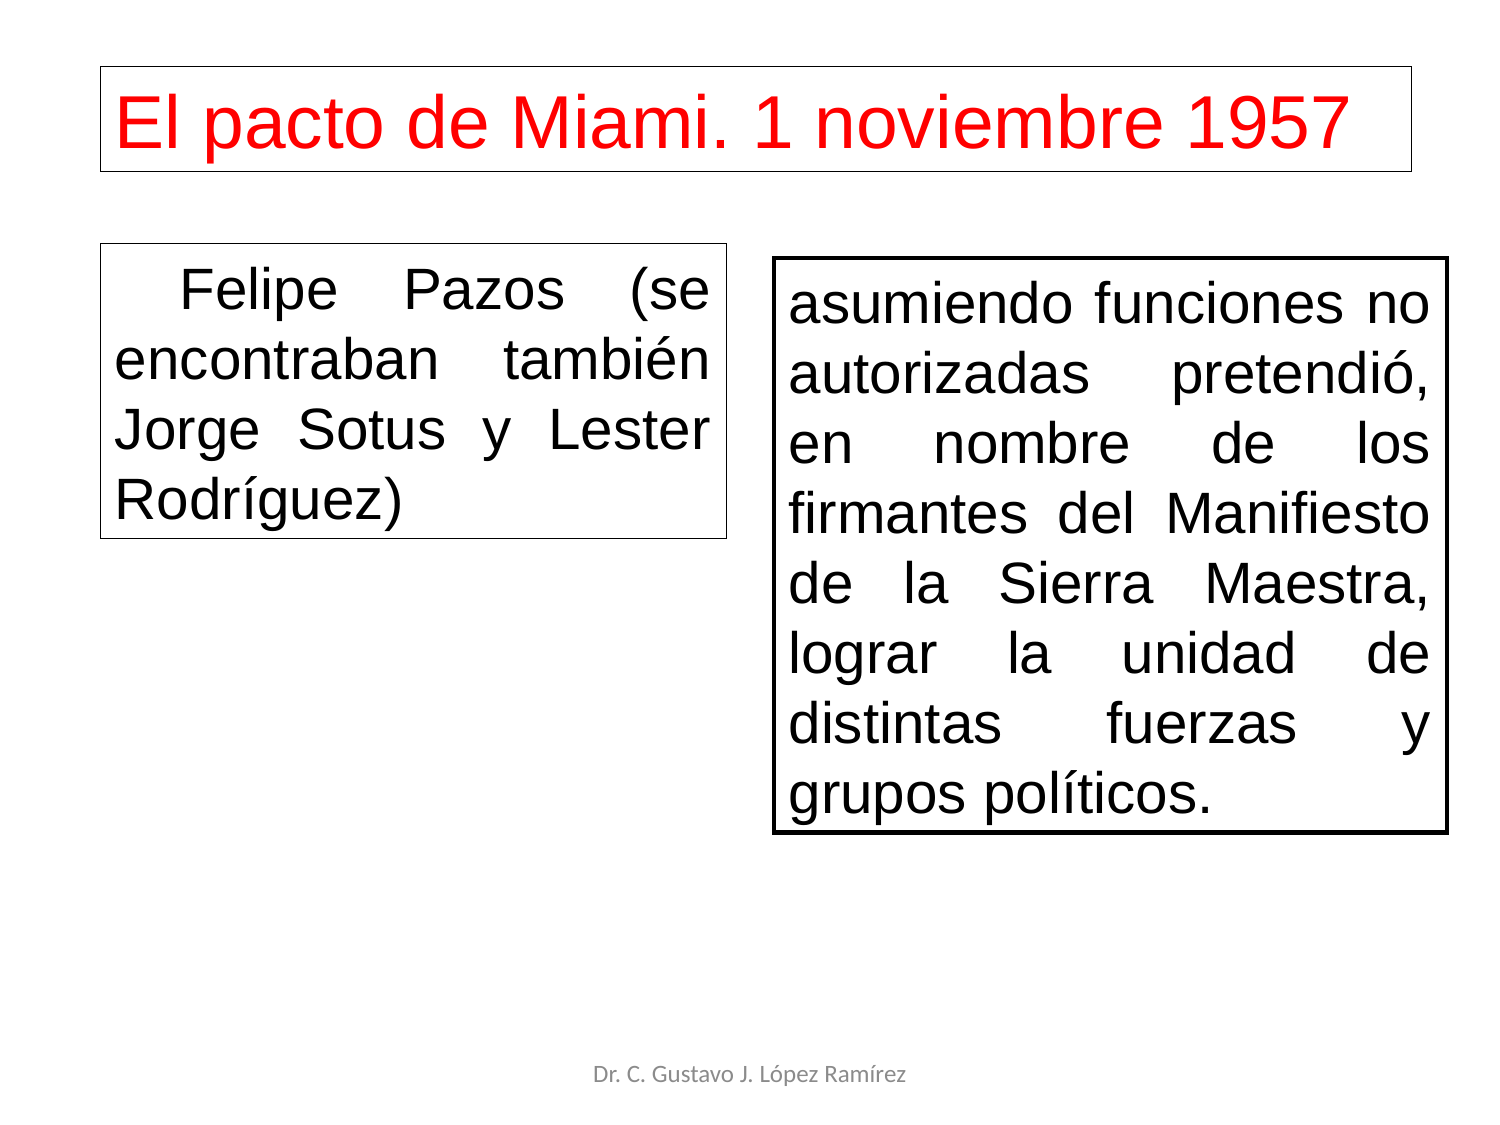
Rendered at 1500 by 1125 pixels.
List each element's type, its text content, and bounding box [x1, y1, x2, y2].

text_box Felipe Pazos (se encontraban también Jorge Sotus y Lester Rodríguez) [100, 243, 727, 539]
text_box asumiendo funciones no autorizadas pretendió, en nombre de los firmantes del Manifiesto de la Sierra Maestra, lograr la unidad de distintas fuerzas y grupos políticos. [773, 257, 1447, 833]
text_box El pacto de Miami. 1 noviembre 1957 [100, 66, 1412, 172]
footer Dr. C. Gustavo J. López Ramírez [512, 1042, 988, 1103]
